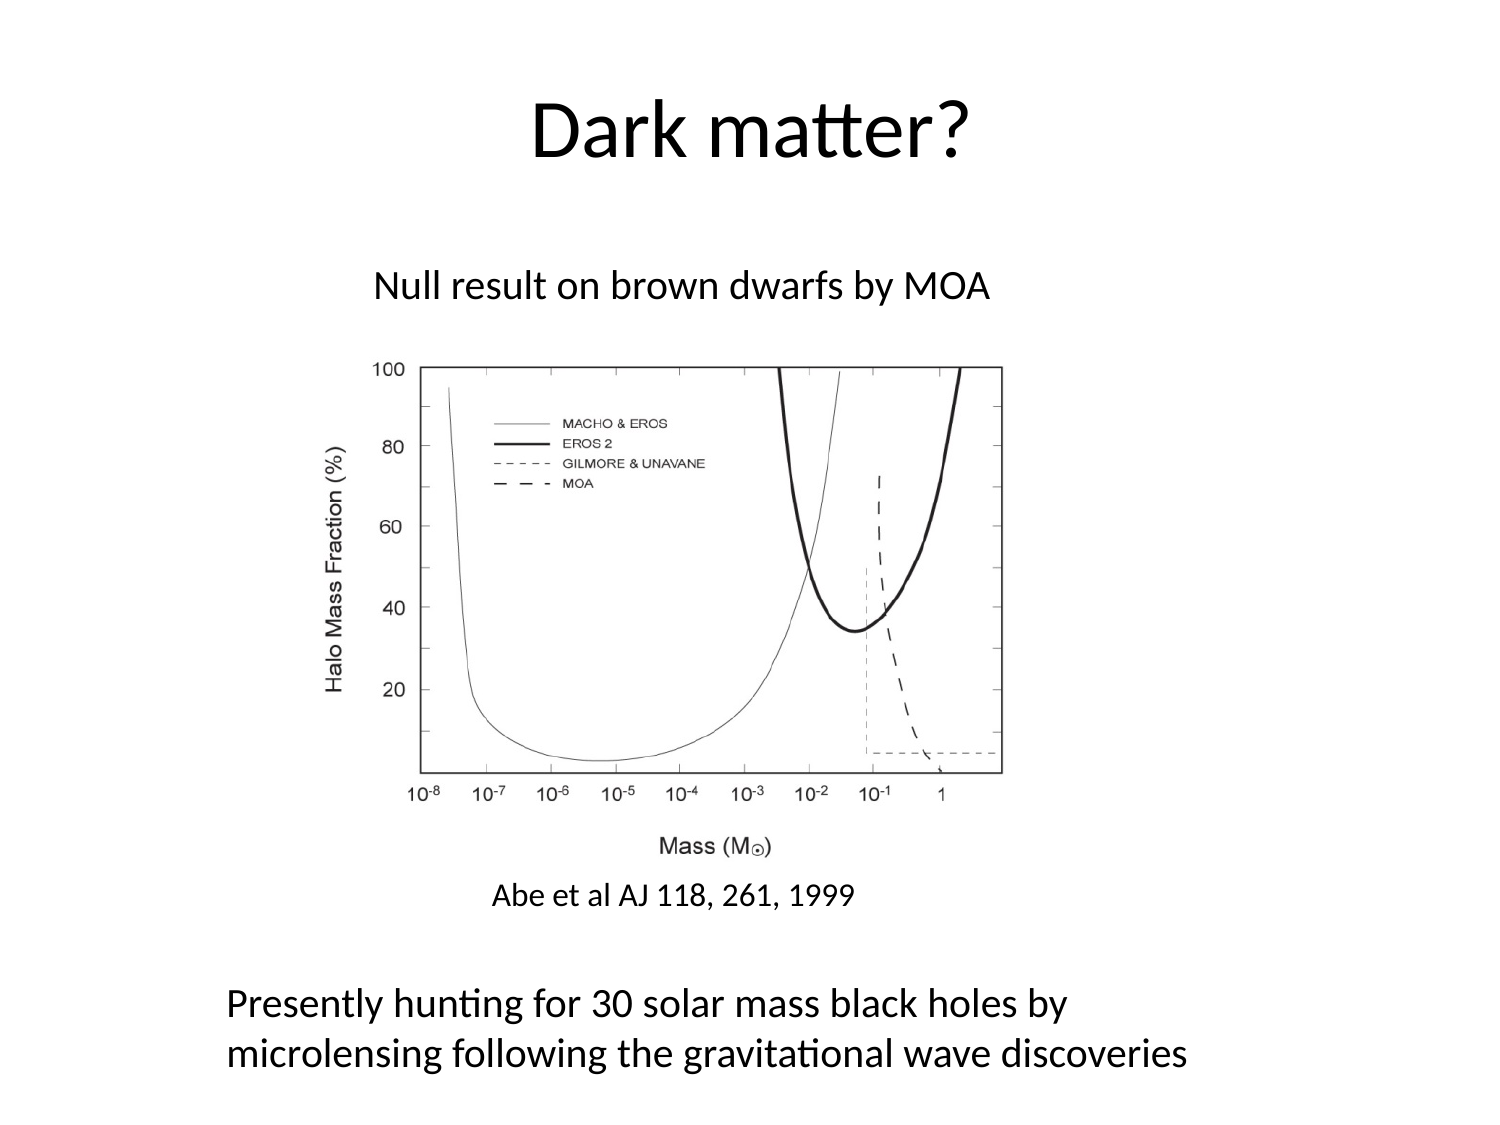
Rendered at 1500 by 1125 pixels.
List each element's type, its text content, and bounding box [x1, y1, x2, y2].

text_box Abe et al AJ 118, 261, 1999 [477, 883, 915, 920]
title Dark matter? [76, 30, 1427, 219]
text_box Presently hunting for 30 solar mass black holes by microlensing following the gravitational wave discoveries [211, 968, 1204, 1084]
text_box Null result on brown dwarfs by MOA [358, 250, 1006, 316]
picture [277, 326, 1038, 874]
